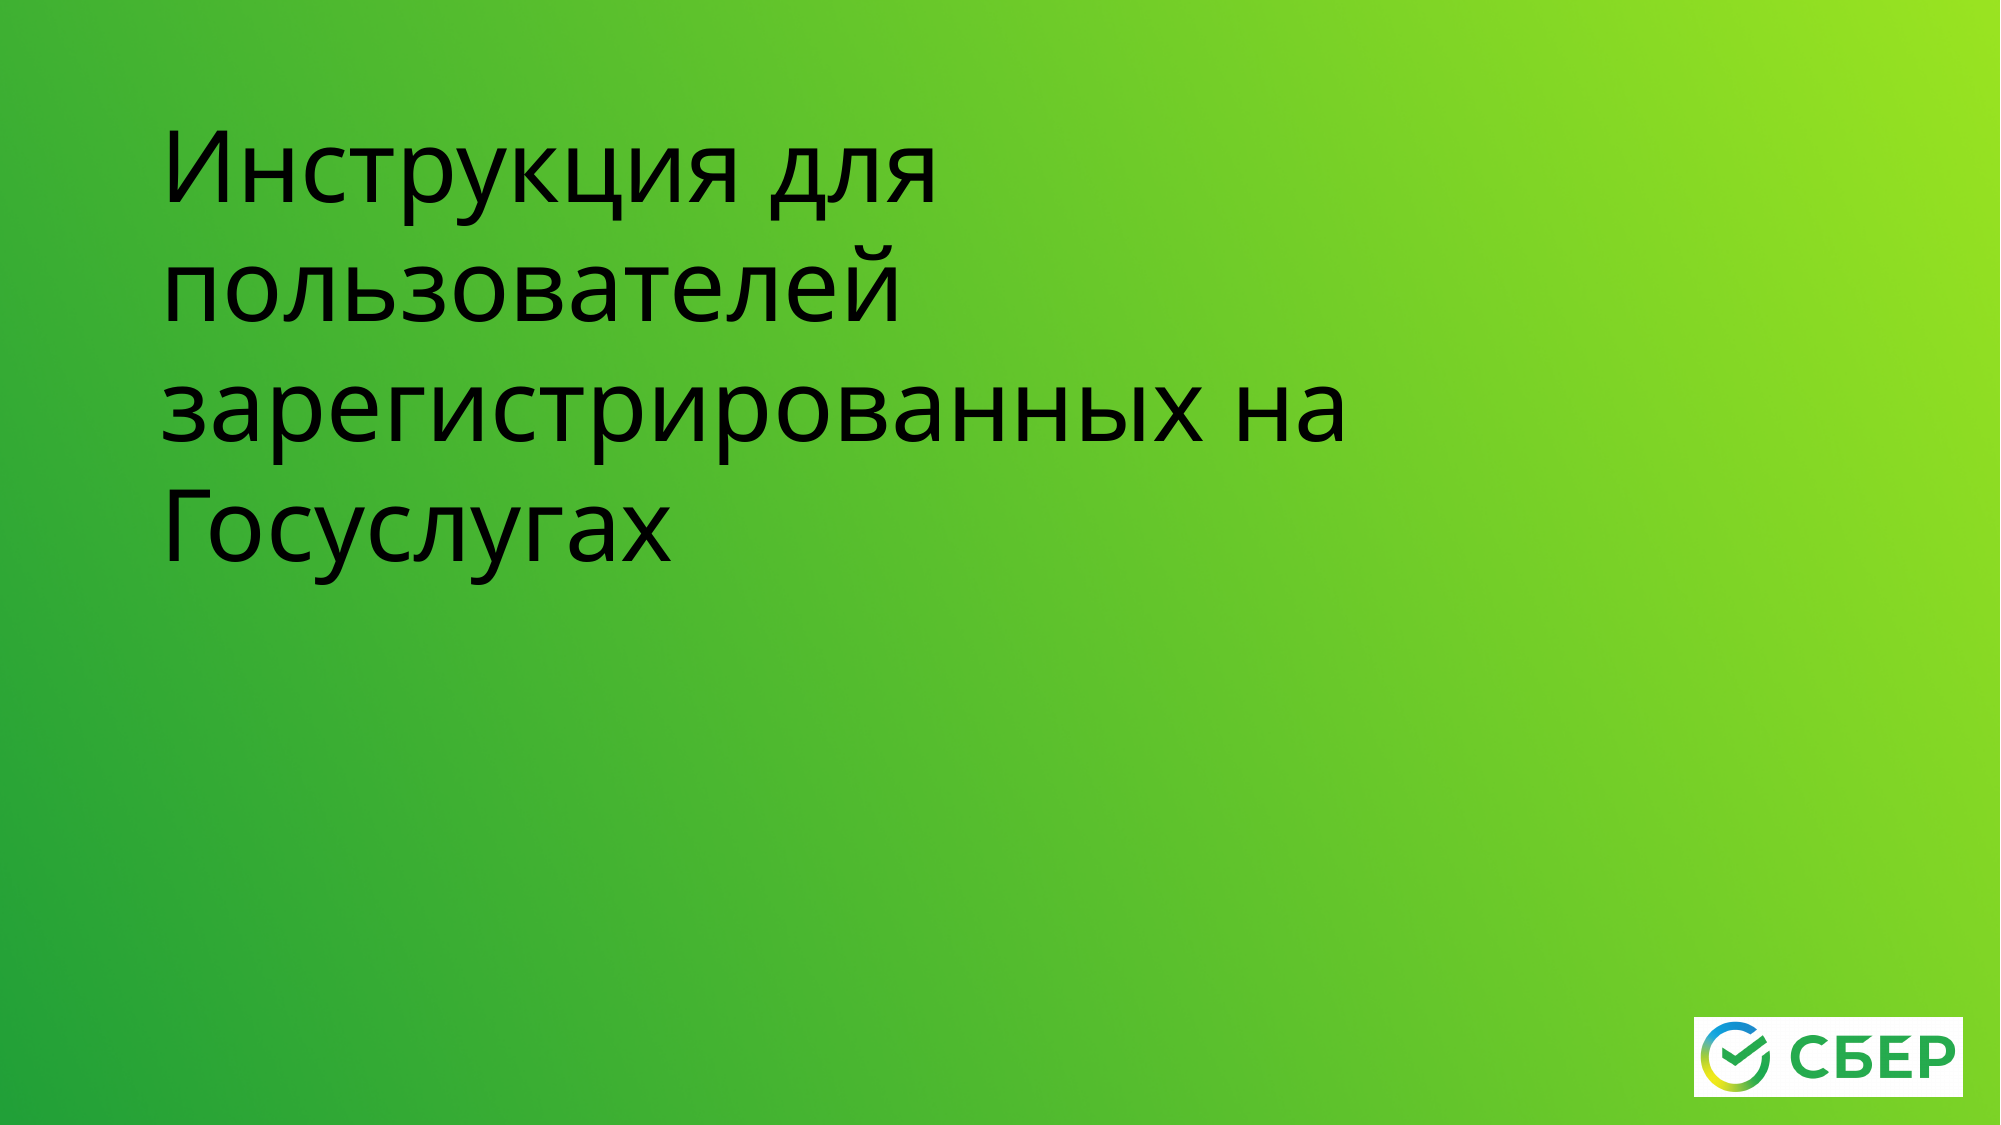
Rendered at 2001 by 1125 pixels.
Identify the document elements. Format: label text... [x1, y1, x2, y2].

picture [0, 0, 2000, 1125]
text_box Инструкция для пользователей зарегистрированных на Госуслугах [160, 102, 1434, 582]
